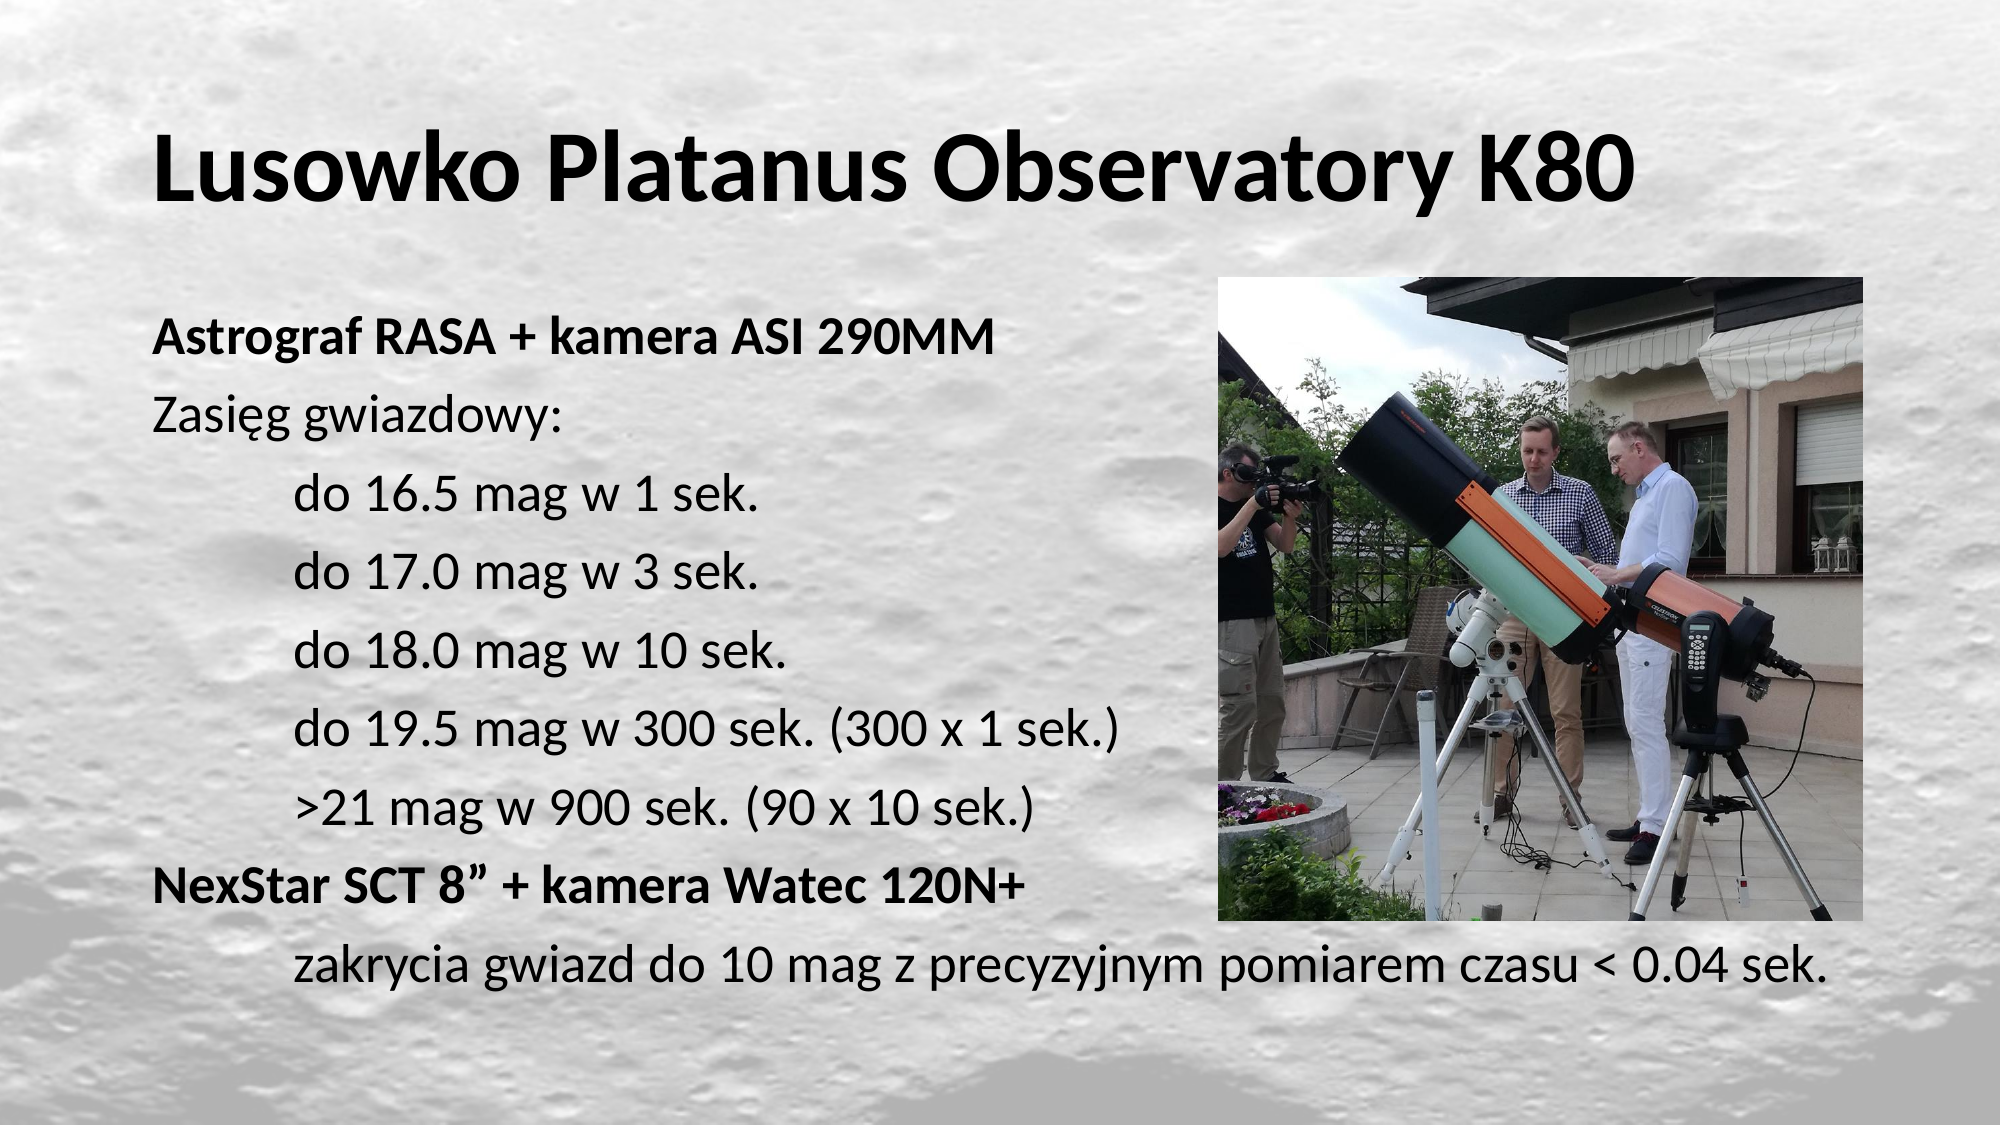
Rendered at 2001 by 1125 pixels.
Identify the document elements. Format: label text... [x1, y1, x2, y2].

list Astrograf RASA + kamera ASI 290MM Zasięg gwiazdowy: do 16.5 mag w 1 sek. do 17.0 mag w 3 sek. do 18.0 mag w 10 sek. do 19.5 mag w 300 sek. (300 x 1 sek.) >21 mag w 900 sek. (90 x 10 sek.) NexStar SCT 8” + kamera Watec 120N+ zakrycia gwiazd do 10 mag z precyzyjnym pomiarem czasu < 0.04 sek. [137, 299, 1863, 1014]
picture [1218, 277, 1863, 922]
title Lusowko Platanus Observatory K80 [137, 59, 1863, 278]
